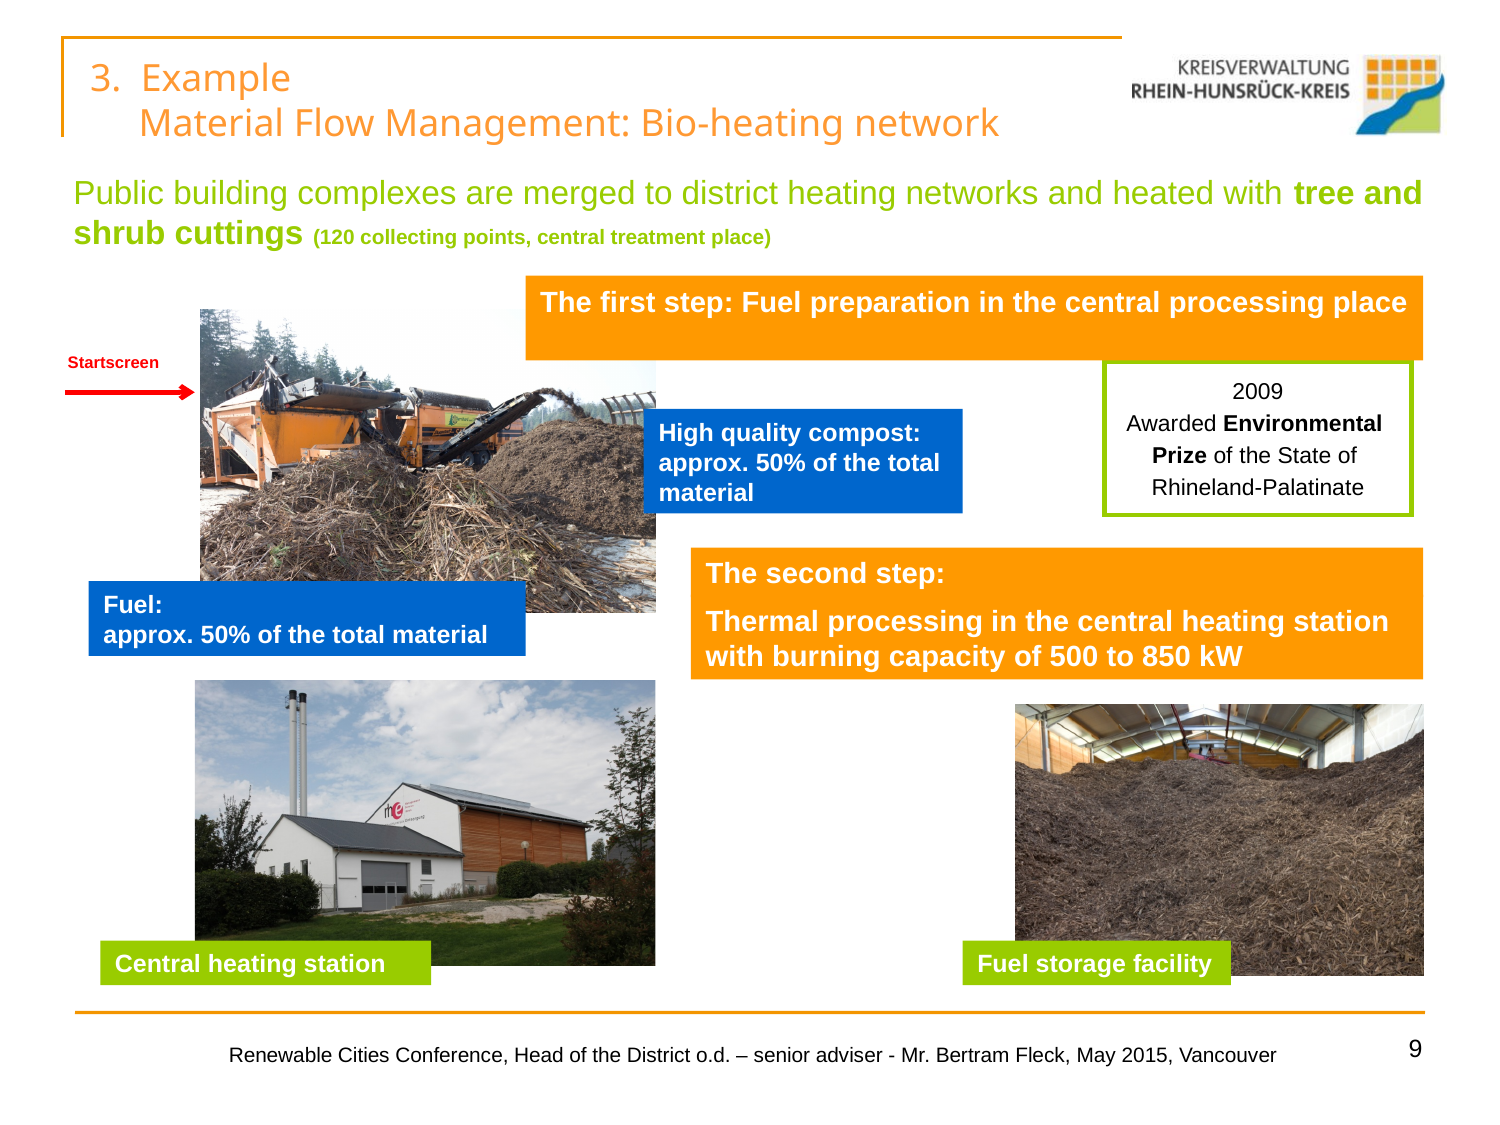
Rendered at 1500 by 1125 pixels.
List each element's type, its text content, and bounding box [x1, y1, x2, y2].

picture [200, 309, 656, 613]
picture [1132, 54, 1447, 137]
picture [1015, 703, 1424, 977]
text_box 2009 Awarded Environmental Prize of the State of Rhineland-Palatinate [1104, 361, 1412, 516]
text_box The second step: [690, 547, 1424, 594]
text_box Fuel storage facility [962, 940, 1231, 986]
text_box The first step: Fuel preparation in the central processing place [525, 275, 1424, 361]
title 3. Example Material Flow Management: Bio-heating network [74, 46, 1306, 127]
text_box High quality compost: approx. 50% of the total material [661, 408, 963, 514]
text_box Central heating station [100, 940, 432, 986]
picture [194, 680, 656, 966]
text_box Renewable Cities Conference, Head of the District o.d. – senior adviser - Mr. Bertram Fleck, May 2015, Vancouver [64, 1022, 1436, 1075]
slide_number 9 [1124, 1024, 1438, 1101]
text_box Thermal processing in the central heating station with burning capacity of 500 to 850 kW [690, 594, 1424, 680]
text_box Startscreen [53, 344, 195, 380]
text_box Public building complexes are merged to district heating networks and heated with tree and shrub cuttings (120 collecting points, central treatment place) [58, 163, 1500, 319]
text_box Fuel: approx. 50% of the total material [88, 581, 526, 656]
